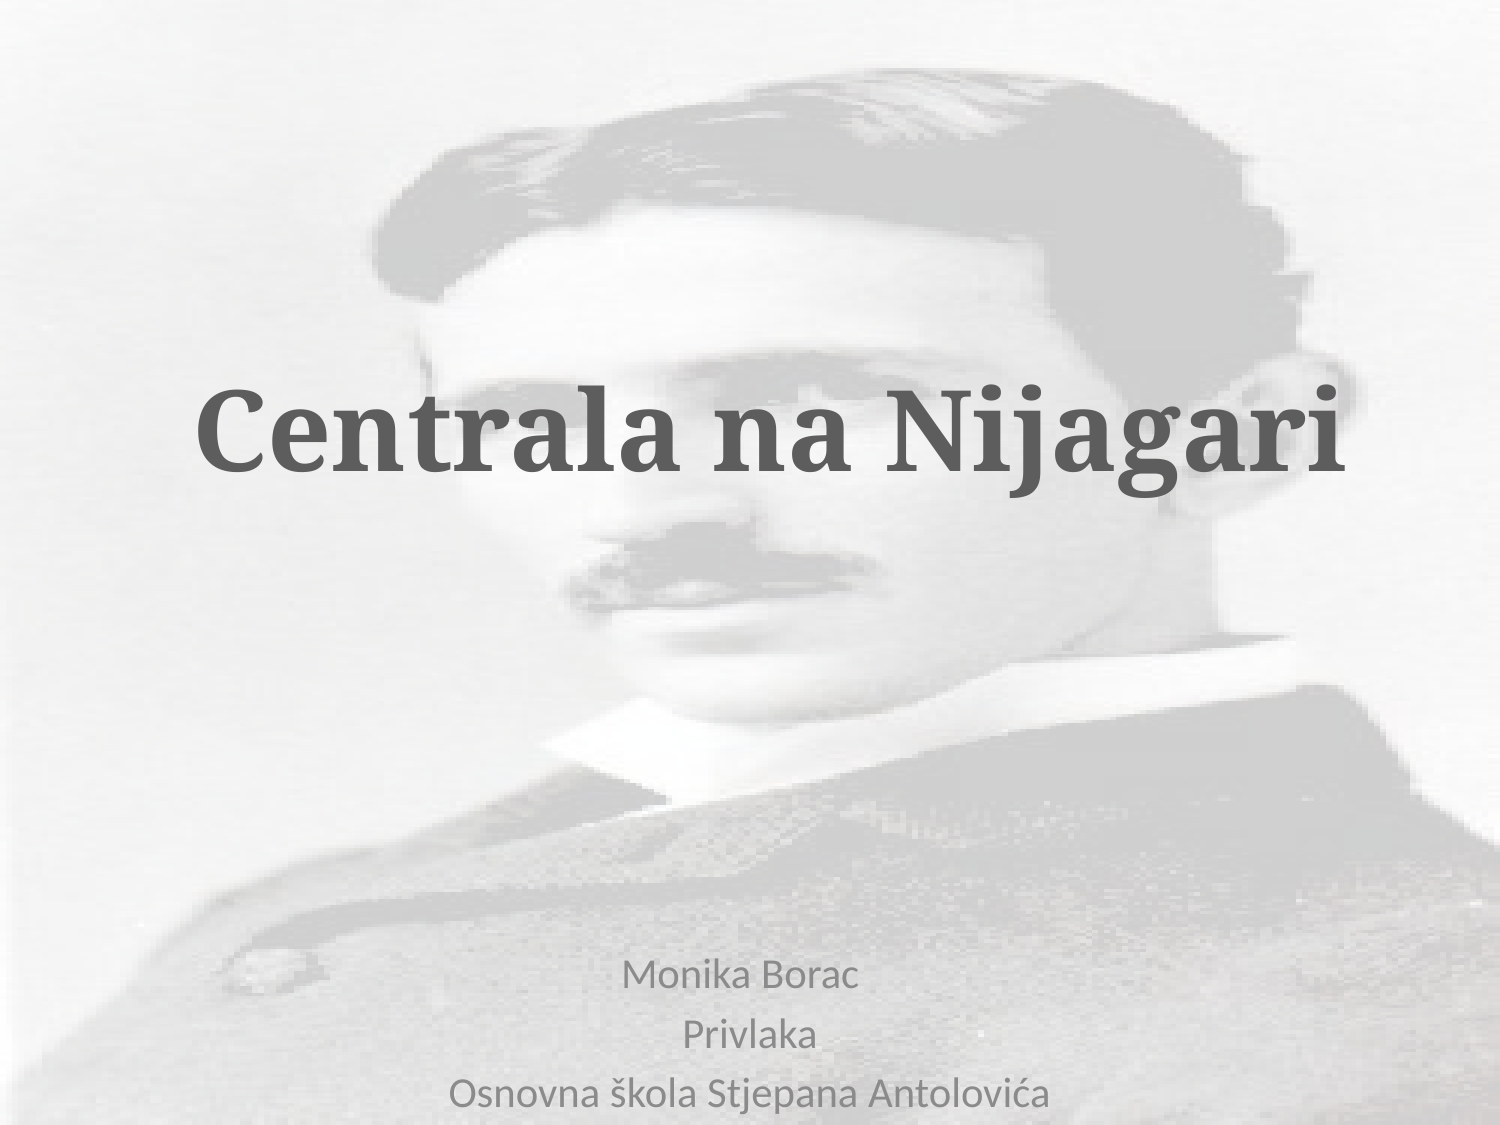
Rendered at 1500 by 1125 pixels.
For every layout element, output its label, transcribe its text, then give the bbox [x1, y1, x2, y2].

text_box Centrala na Nijagari [177, 351, 1363, 502]
subtitle Monika Borac Privlaka Osnovna škola Stjepana Antolovića [0, 938, 1500, 1125]
